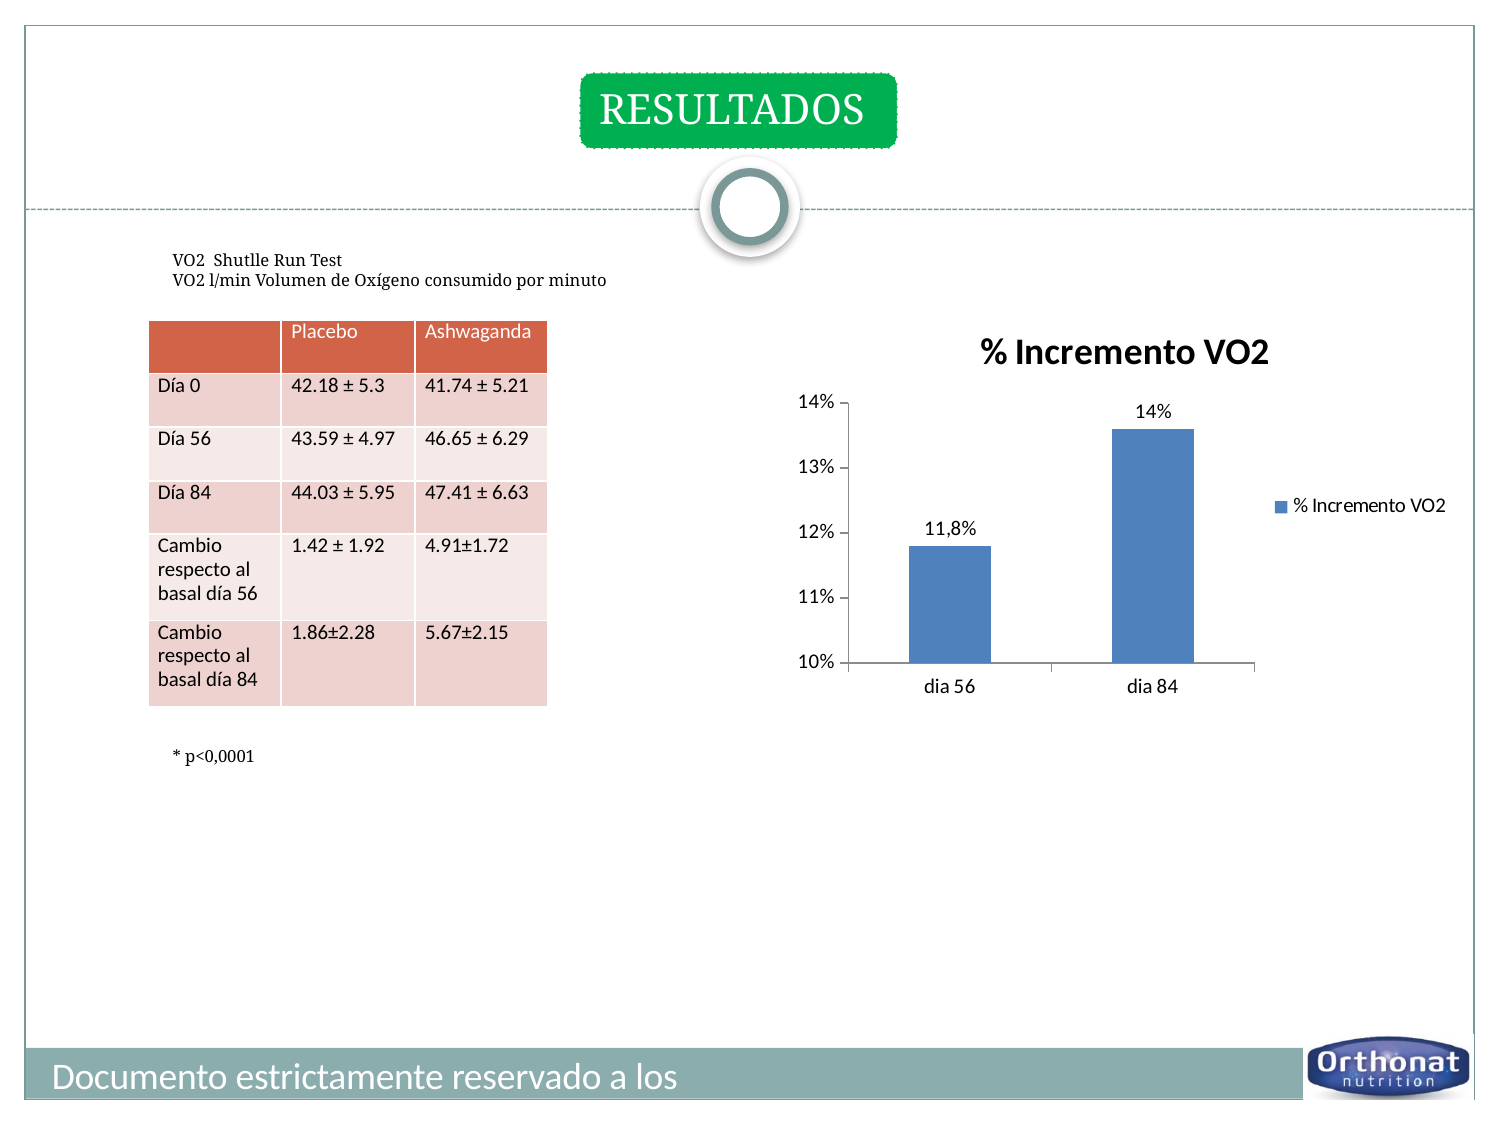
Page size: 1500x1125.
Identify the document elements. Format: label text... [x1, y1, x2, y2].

table_cell Día 56 [149, 428, 280, 480]
table_cell 47.41 ± 6.63 [416, 482, 547, 533]
table_cell Día 84 [149, 482, 280, 533]
table_cell 46.65 ± 6.29 [416, 428, 547, 480]
picture [1303, 1034, 1474, 1100]
table_header Placebo [282, 321, 414, 373]
table_cell Cambio respecto al basal día 84 [149, 621, 280, 706]
table_cell Cambio respecto al basal día 56 [149, 535, 280, 620]
table_cell Día 0 [149, 374, 280, 426]
table_cell 4.91±1.72 [416, 535, 547, 620]
table_header Ashwaganda [416, 321, 547, 373]
table_cell 44.03 ± 5.95 [282, 482, 414, 533]
table_cell 1.42 ± 1.92 [282, 535, 414, 620]
table_cell 1.86±2.28 [282, 621, 414, 706]
text_box VO2 Shutlle Run Test VO2 l/min Volumen de Oxígeno consumido por minuto [159, 242, 625, 296]
text_box * p<0,0001 [159, 738, 341, 773]
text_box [579, 63, 898, 158]
table_cell 41.74 ± 5.21 [416, 374, 547, 426]
footer Documento estrictamente reservado a los profesionales de la salud [50, 1051, 819, 1112]
table_cell 5.67±2.15 [416, 621, 547, 706]
chart [783, 308, 1467, 707]
table_cell 43.59 ± 4.97 [282, 428, 414, 480]
table_header [149, 321, 280, 373]
table_cell 42.18 ± 5.3 [282, 374, 414, 426]
